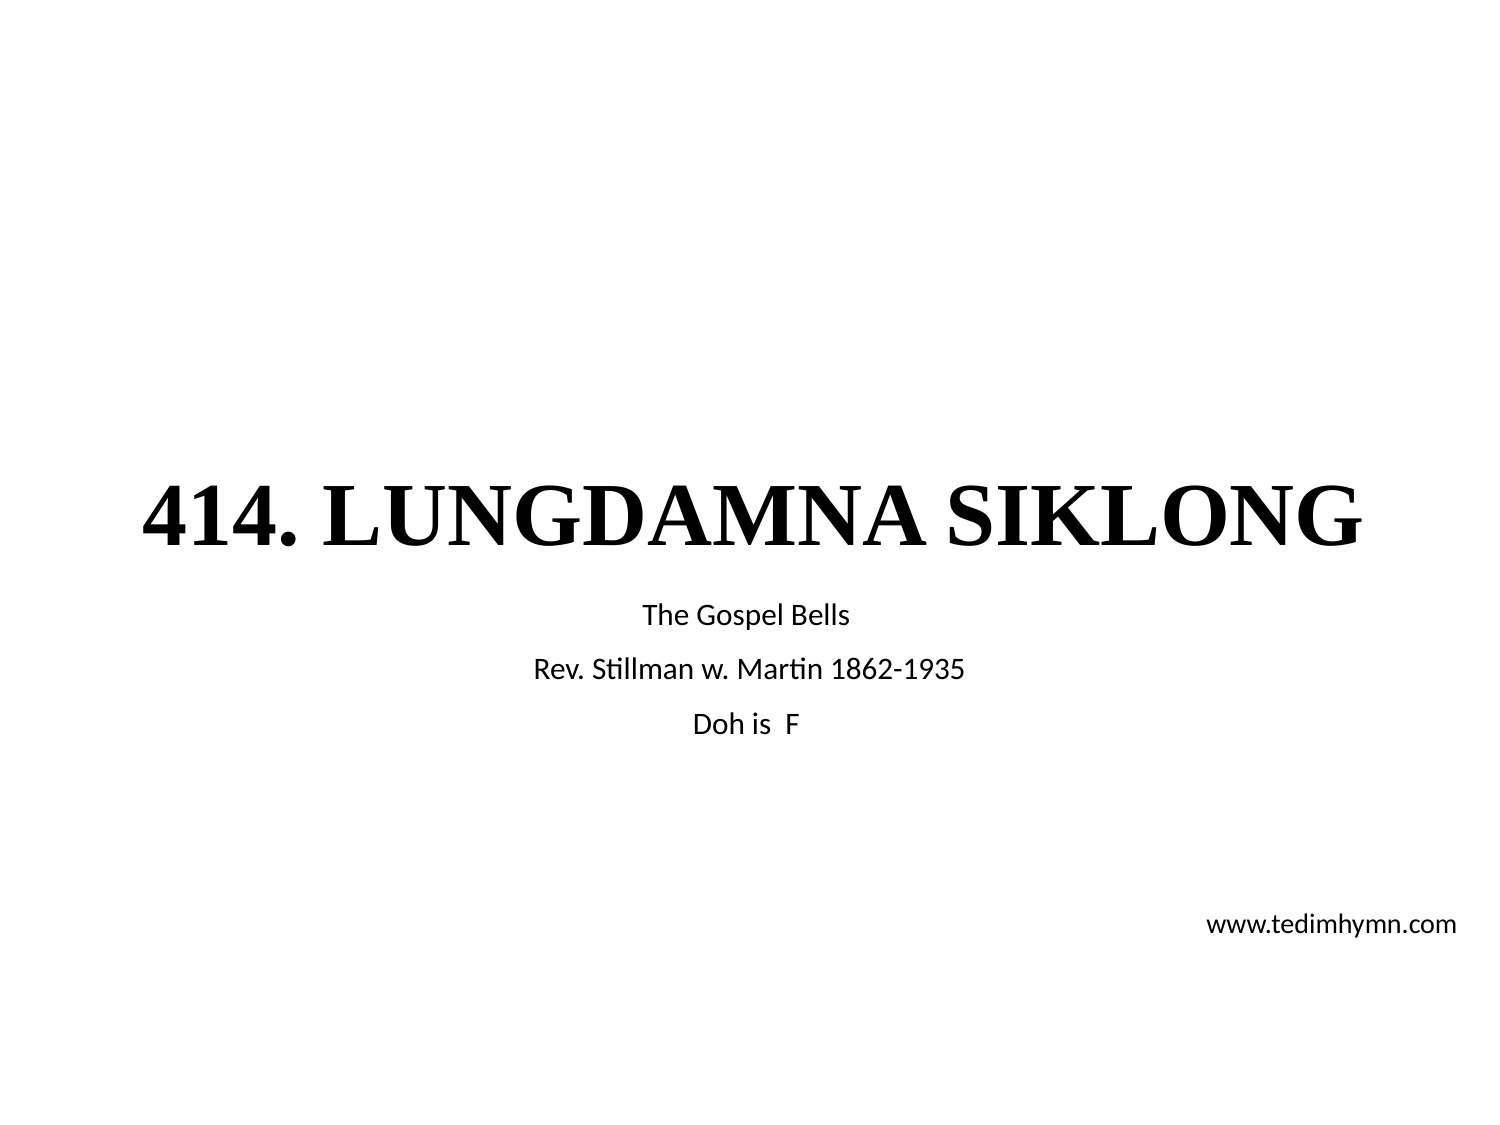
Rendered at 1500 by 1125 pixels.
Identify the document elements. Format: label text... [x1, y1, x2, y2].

text_box www.tedimhymn.com [1191, 897, 1500, 947]
subtitle The Gospel Bells Rev. Stillman w. Martin 1862-1935 Doh is F [187, 590, 1313, 863]
title 414. LUNGDAMNA SIKLONG [80, 416, 1428, 573]
